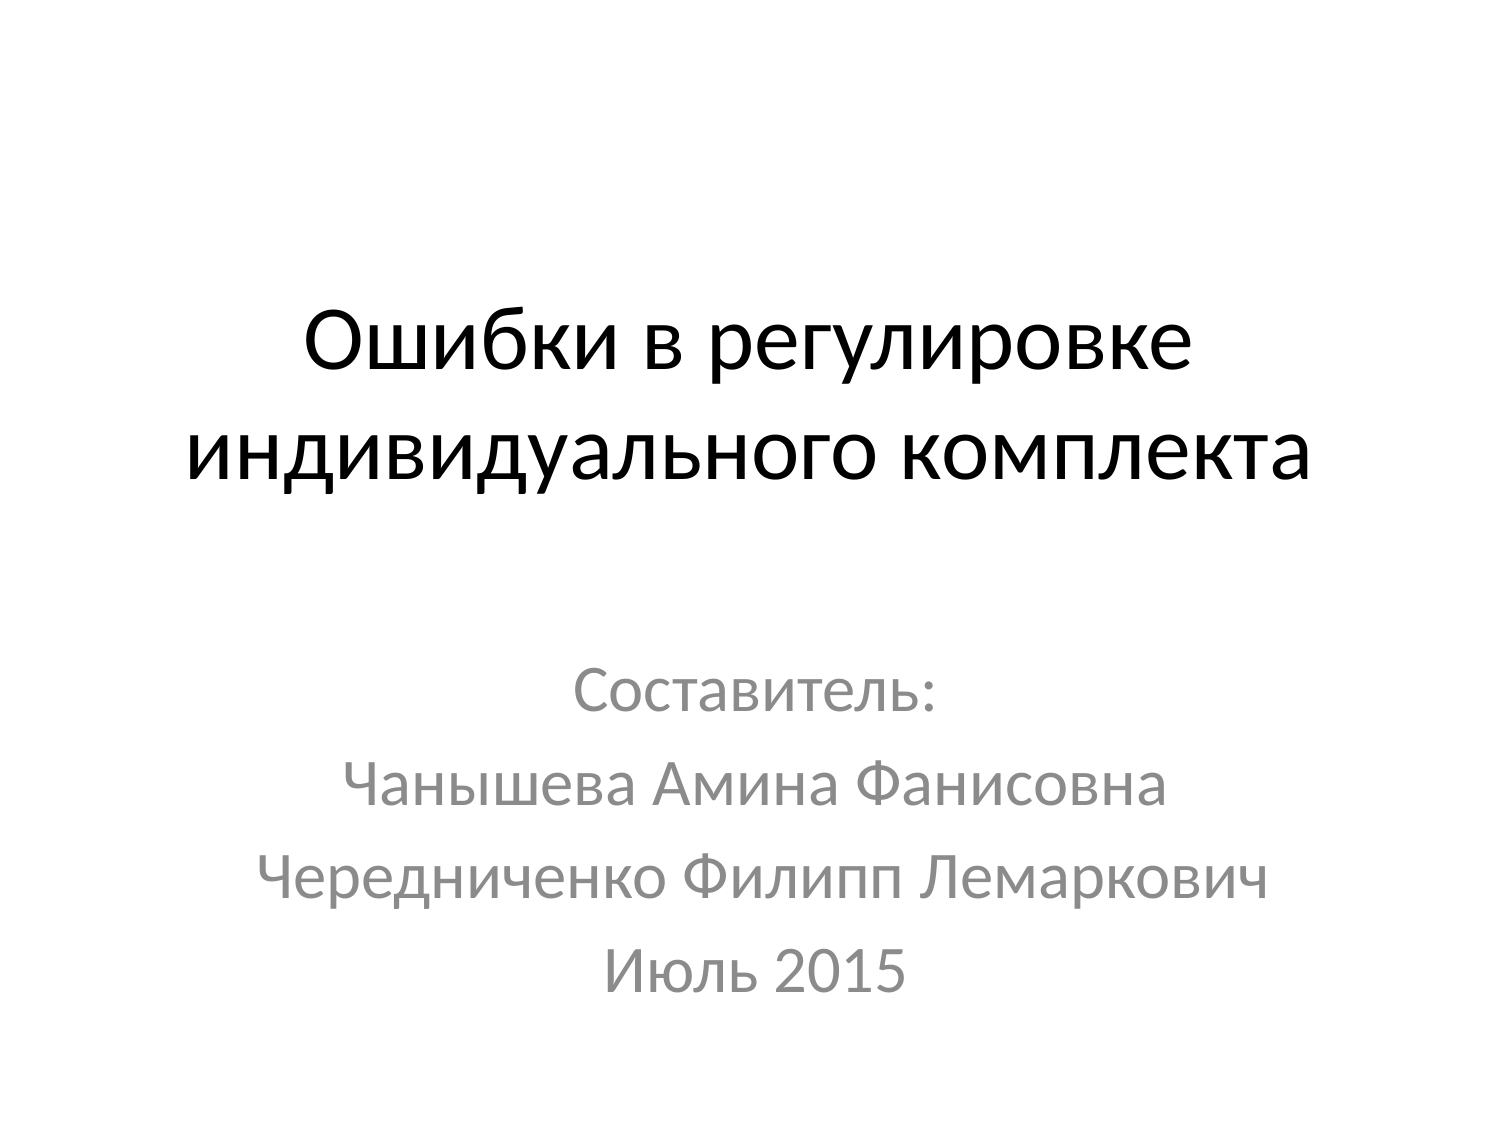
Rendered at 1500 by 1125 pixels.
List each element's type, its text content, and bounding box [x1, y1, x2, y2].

title Ошибки в регулировке индивидуального комплекта [112, 267, 1388, 509]
subtitle Составитель: Чанышева Амина Фанисовна Чередниченко Филипп Лемаркович Июль 2015 [29, 637, 1483, 1059]
